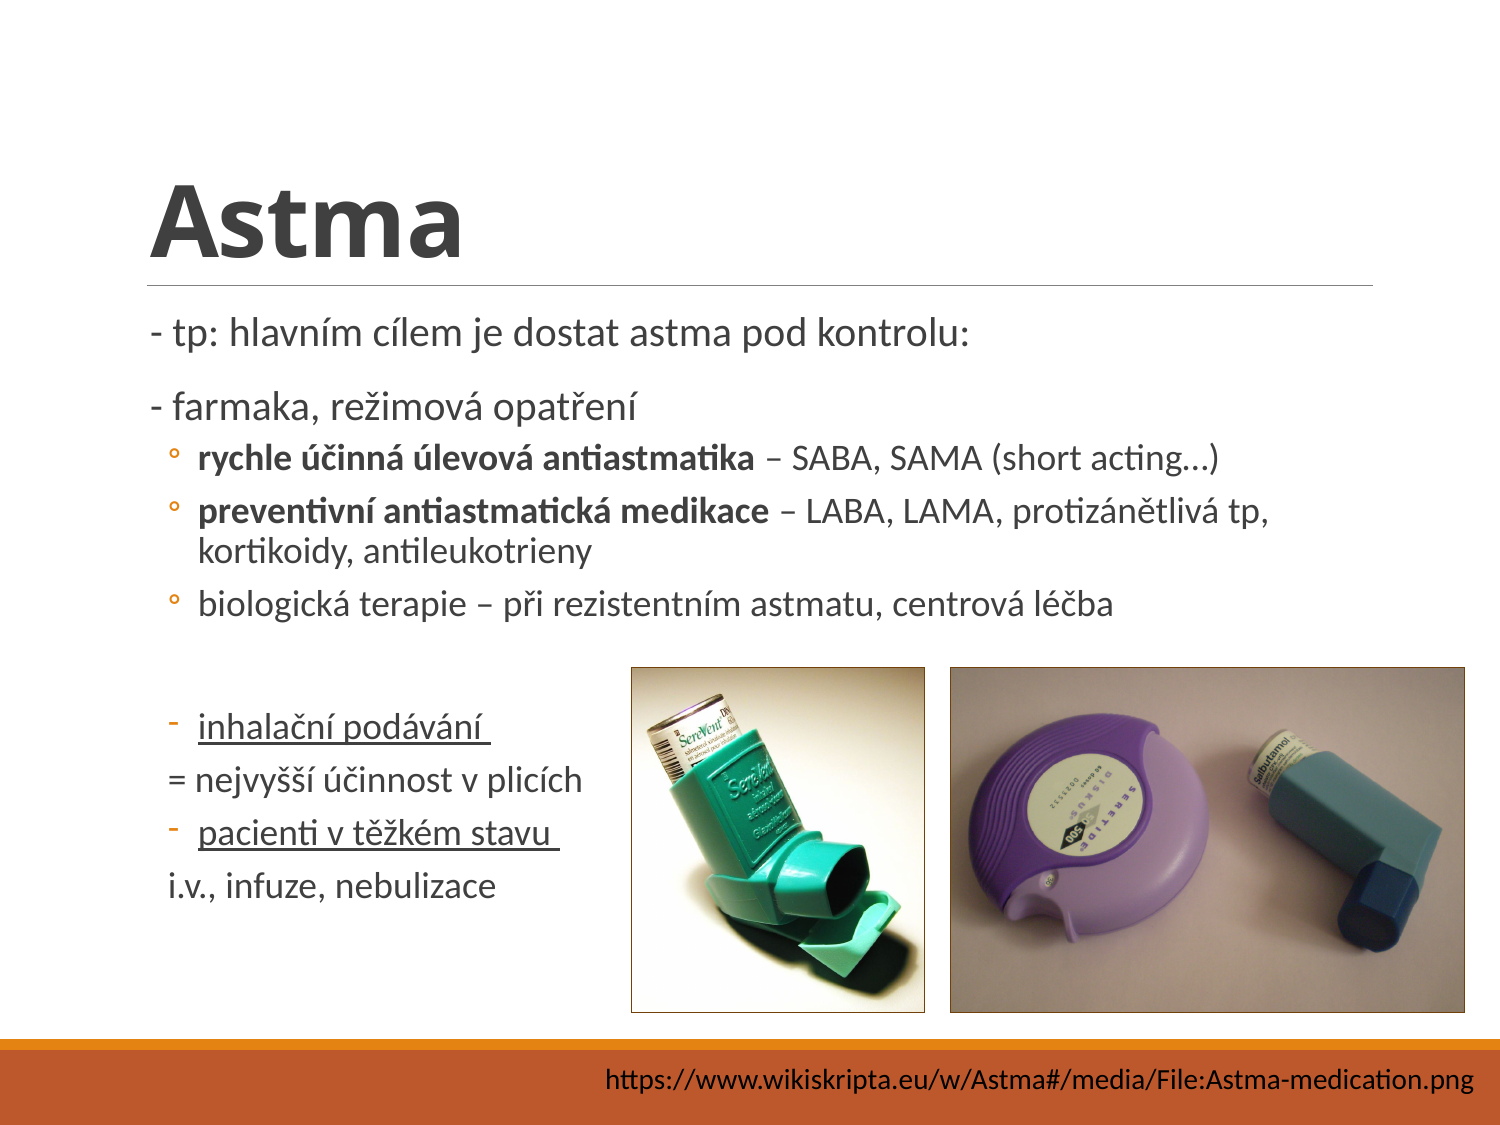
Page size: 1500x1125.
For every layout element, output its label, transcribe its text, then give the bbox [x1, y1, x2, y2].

picture [631, 667, 926, 1013]
picture [950, 667, 1465, 1013]
list - tp: hlavním cílem je dostat astma pod kontrolu: - farmaka, režimová opatření rychle účinná úlevová antiastmatika – SABA, SAMA (short acting…) preventivní antiastmatická medikace – LABA, LAMA, protizánětlivá tp, kortikoidy, antileukotrieny biologická terapie – při rezistentním astmatu, centrová léčba inhalační podávání = nejvyšší účinnost v plicích pacienti v těžkém stavu i.v., infuze, nebulizace [135, 302, 1373, 953]
title Astma [135, 47, 1373, 285]
text_box https://www.wikiskripta.eu/w/Astma#/media/File:Astma-medication.png [590, 1052, 1500, 1103]
